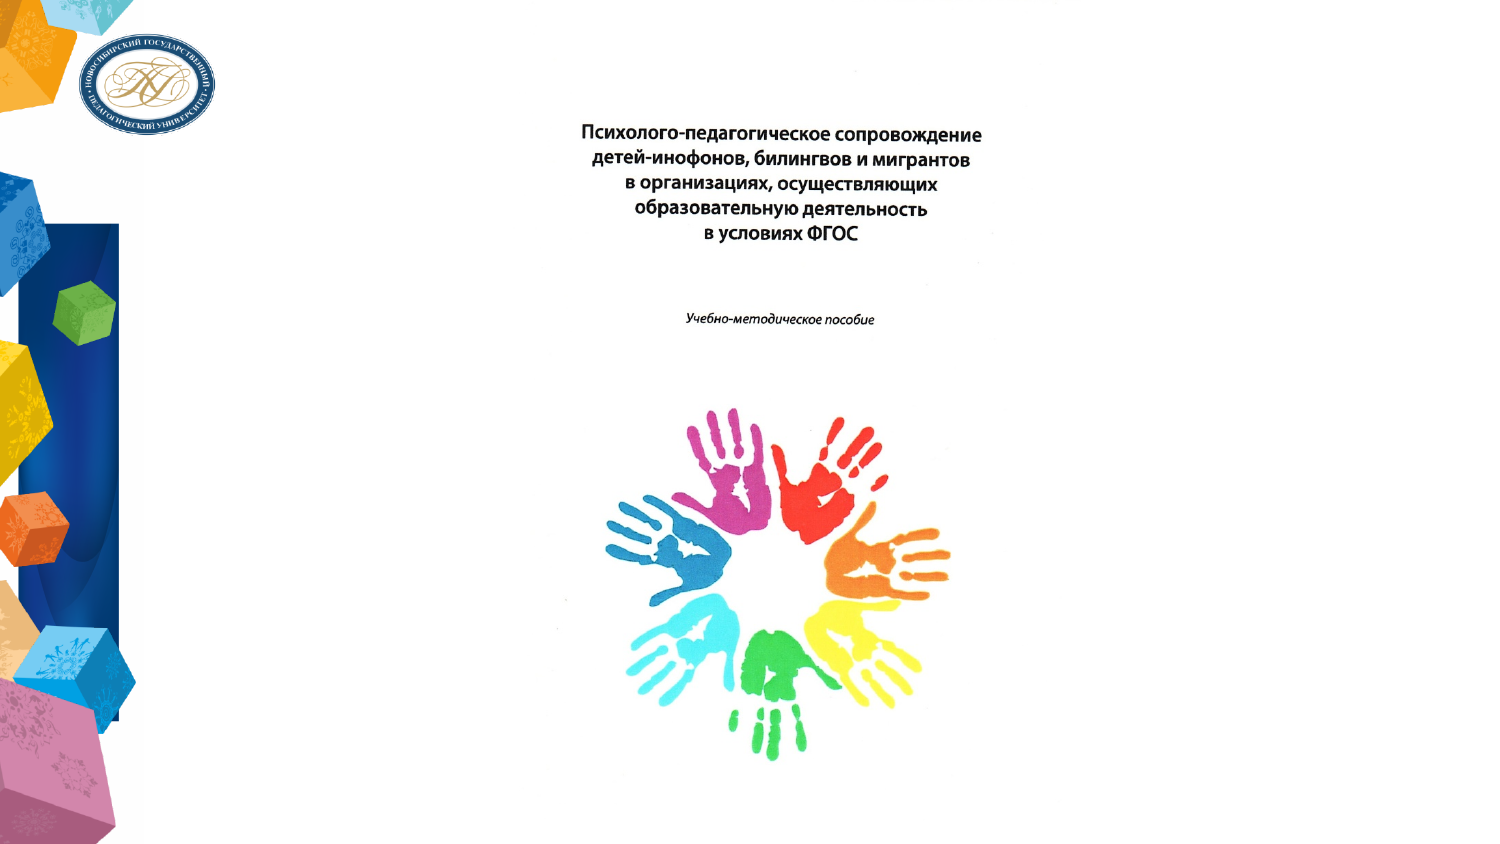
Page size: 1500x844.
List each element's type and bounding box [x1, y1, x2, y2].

text_box [0, 0, 216, 844]
picture [513, 0, 1081, 825]
